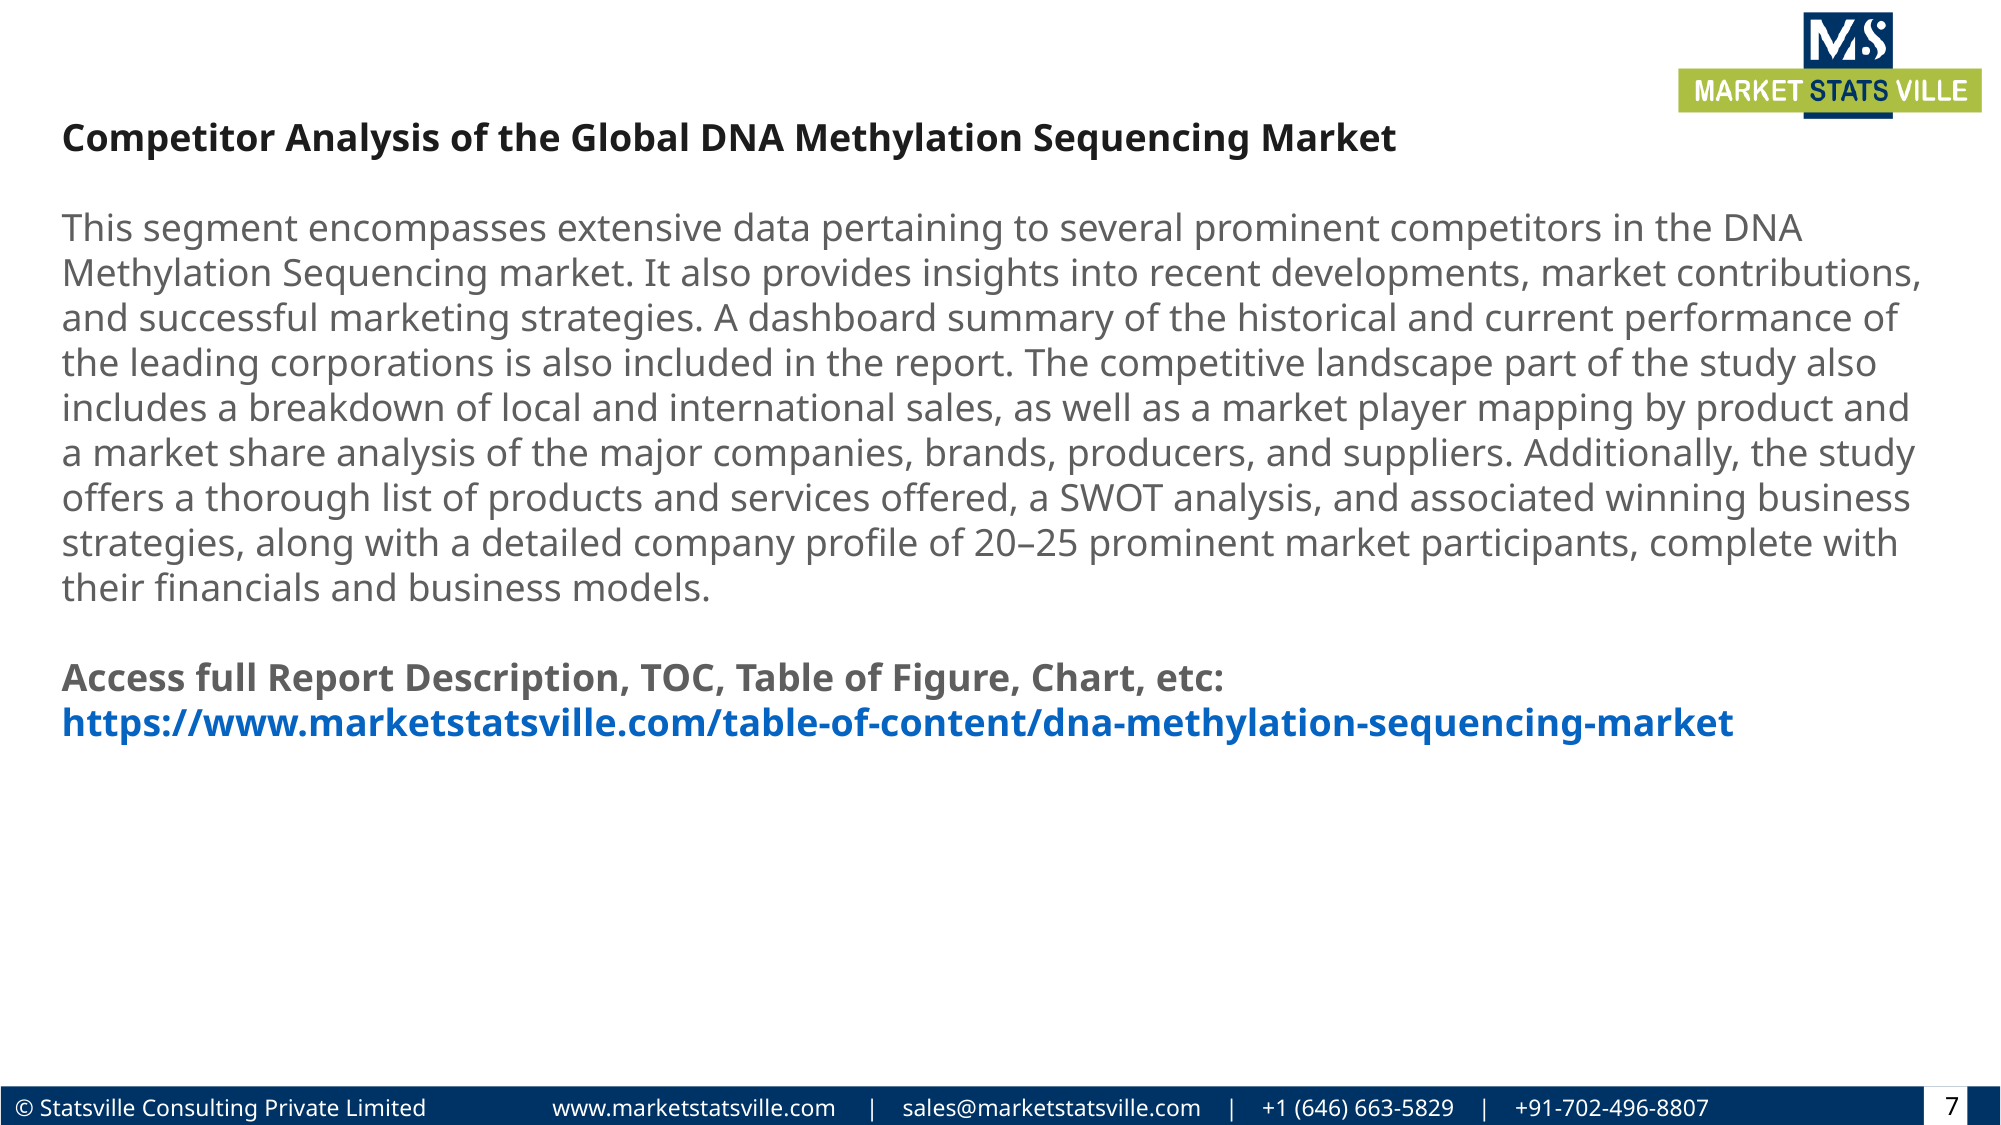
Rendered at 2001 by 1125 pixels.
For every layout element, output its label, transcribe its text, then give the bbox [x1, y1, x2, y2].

slide_number 7 [1861, 1077, 1975, 1125]
slide_number [137, 1042, 588, 1103]
text_box Competitor Analysis of the Global DNA Methylation Sequencing Market This segment encompasses extensive data pertaining to several prominent competitors in the DNA Methylation Sequencing market. It also provides insights into recent developments, market contributions, and successful marketing strategies. A dashboard summary of the historical and current performance of the leading corporations is also included in the report. The competitive landscape part of the study also includes a breakdown of local and international sales, as well as a market player mapping by product and a market share analysis of the major companies, brands, producers, and suppliers. Additionally, the study offers a thorough list of products and services offered, a SWOT analysis, and associated winning business strategies, along with a detailed company profile of 20–25 prominent market participants, complete with their financials and business models. Access full Report Description, TOC, Table of Figure, Chart, etc: https://www.marketstatsville.com/table-of-content/dna-methylation-sequencing-market [46, 106, 1954, 803]
picture [1678, 12, 1982, 119]
